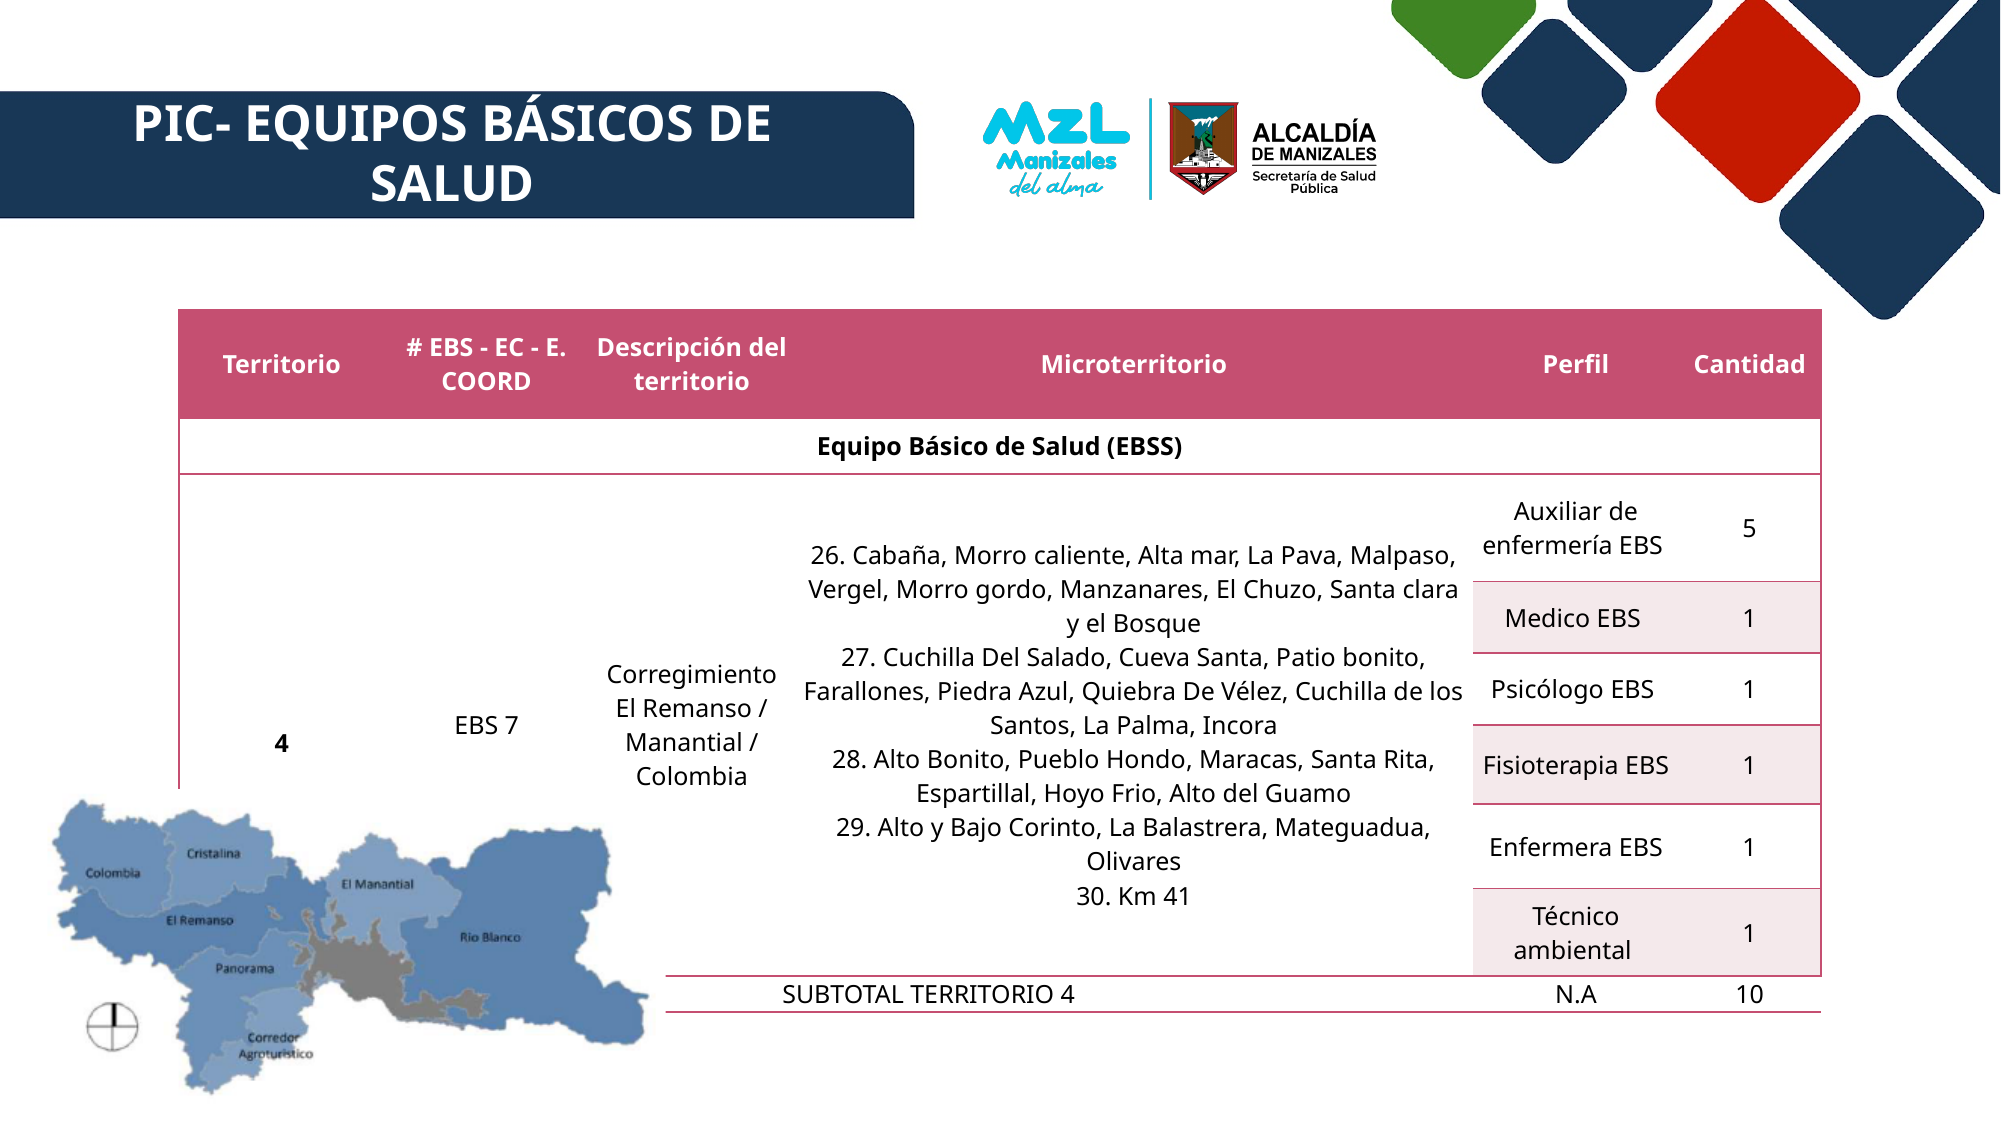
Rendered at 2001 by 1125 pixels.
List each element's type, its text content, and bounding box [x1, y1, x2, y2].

table_header Cantidad [1679, 311, 1820, 417]
table_cell SUBTOTAL TERRITORIO 4 [673, 977, 1473, 1011]
table_cell 4 [180, 475, 384, 788]
table_header Descripción del territorio [589, 311, 795, 417]
table_header Territorio [180, 311, 384, 417]
table_cell Corregimiento El Remanso / Manantial / Colombia [589, 475, 795, 975]
table_cell 1 [1679, 889, 1820, 975]
table_cell Medico EBS [1473, 582, 1679, 652]
table_cell Psicólogo EBS [1473, 654, 1679, 724]
table_cell Fisioterapia EBS [1473, 726, 1679, 803]
table_cell N.A [1473, 977, 1679, 1011]
table_cell 1 [1679, 654, 1820, 724]
table_cell 10 [1679, 977, 1821, 1011]
text_box PIC- EQUIPOS BÁSICOS DE SALUD [36, 84, 869, 219]
table_cell 26. Cabaña, Morro caliente, Alta mar, La Pava, Malpaso, Vergel, Morro gordo, Manzanares, El Chuzo, Santa clara y el Bosque 27. Cuchilla Del Salado, Cueva Santa, Patio bonito, Farallones, Piedra Azul, Quiebra De Vélez, Cuchilla de los Santos, La Palma, Incora 28. Alto Bonito, Pueblo Hondo, Maracas, Santa Rita, Espartillal, Hoyo Frio, Alto del Guamo 29. Alto y Bajo Corinto, La Balastrera, Mateguadua, Olivares 30. Km 41 [795, 475, 1473, 975]
table_cell Equipo Básico de Salud (EBSS) [180, 419, 1820, 473]
table_cell Auxiliar de enfermería EBS [1473, 475, 1679, 581]
table_cell EBS 7 [384, 475, 589, 788]
table_cell 1 [1679, 726, 1820, 803]
table_header # EBS - EC - E. COORD [384, 311, 589, 417]
table_cell 1 [1679, 805, 1820, 888]
table_header Microterritorio [795, 311, 1473, 417]
table_cell Técnico ambiental [1473, 889, 1679, 975]
table_header Perfil [1473, 311, 1679, 417]
picture [0, 0, 2001, 1125]
table_cell Enfermera EBS [1473, 805, 1679, 888]
table_cell 1 [1679, 582, 1820, 652]
table_cell 5 [1679, 475, 1820, 581]
